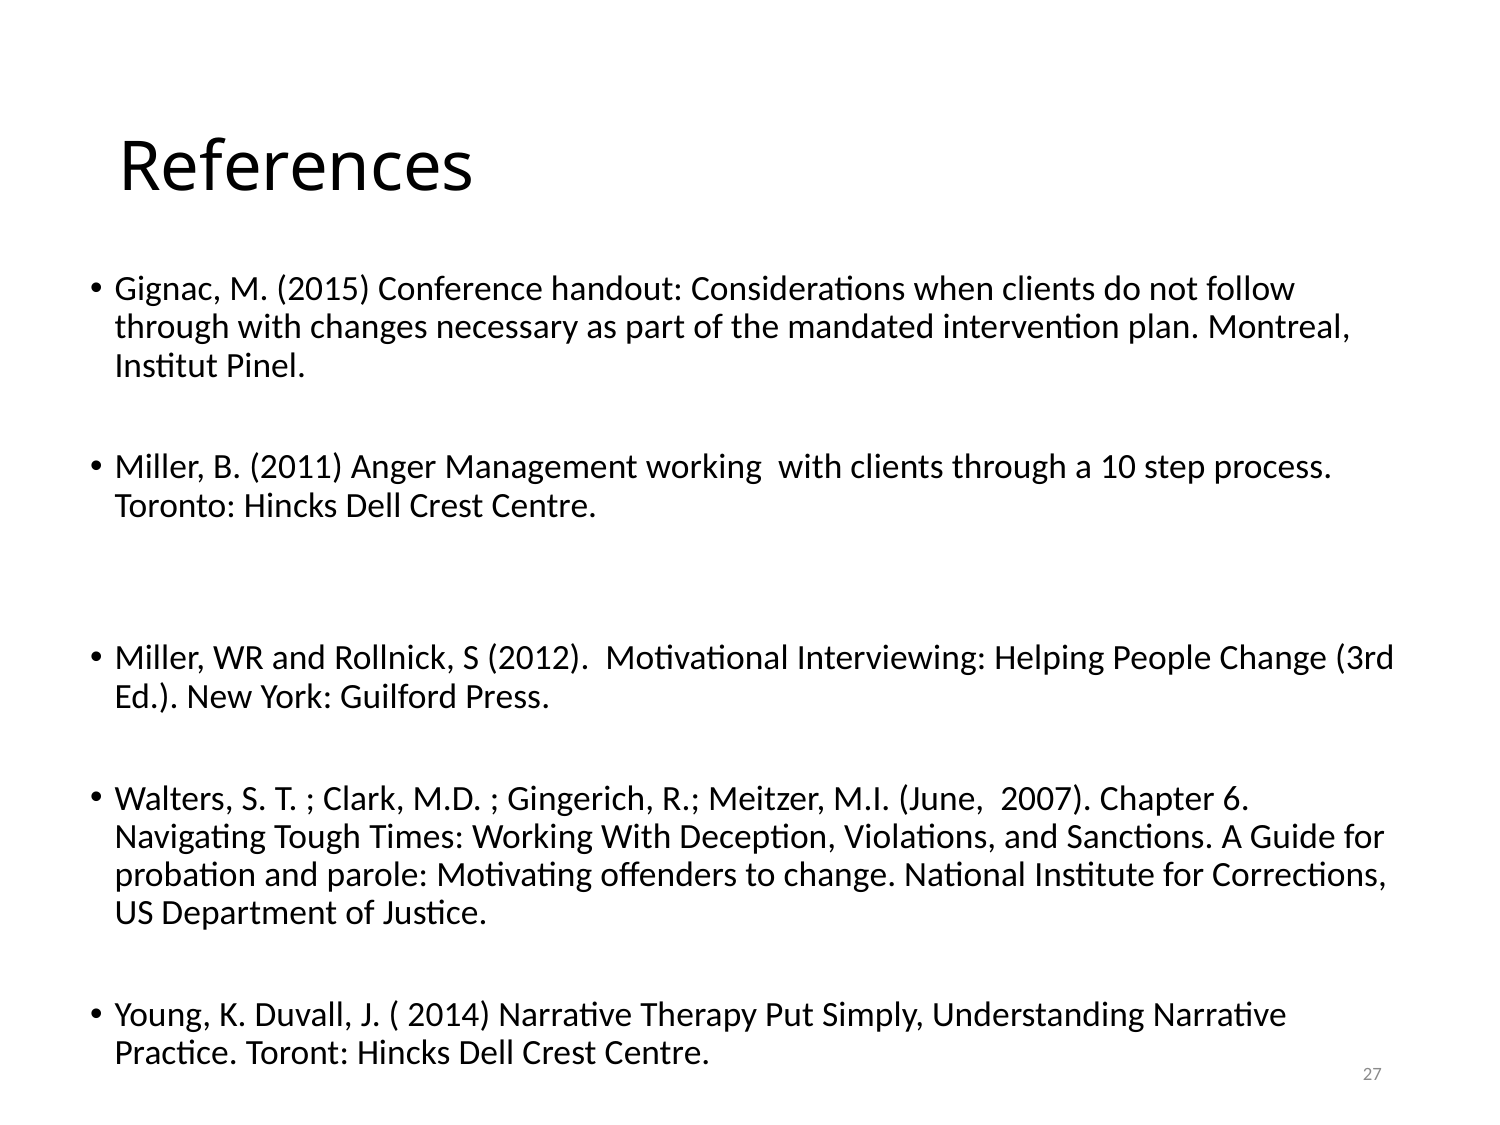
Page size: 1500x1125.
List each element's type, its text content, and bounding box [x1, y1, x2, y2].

slide_number 27 [1059, 1042, 1397, 1103]
title References [103, 59, 1397, 262]
list Gignac, M. (2015) Conference handout: Considerations when clients do not follow through with changes necessary as part of the mandated intervention plan. Montreal, Institut Pinel. Miller, B. (2011) Anger Management working with clients through a 10 step process. Toronto: Hincks Dell Crest Centre. Miller, WR and Rollnick, S (2012). Motivational Interviewing: Helping People Change (3rd Ed.). New York: Guilford Press. Walters, S. T. ; Clark, M.D. ; Gingerich, R.; Meitzer, M.I. (June, 2007). Chapter 6. Navigating Tough Times: Working With Deception, Violations, and Sanctions. A Guide for probation and parole: Motivating offenders to change. National Institute for Corrections, US Department of Justice. Young, K. Duvall, J. ( 2014) Narrative Therapy Put Simply, Understanding Narrative Practice. Toront: Hincks Dell Crest Centre. [75, 262, 1425, 1083]
